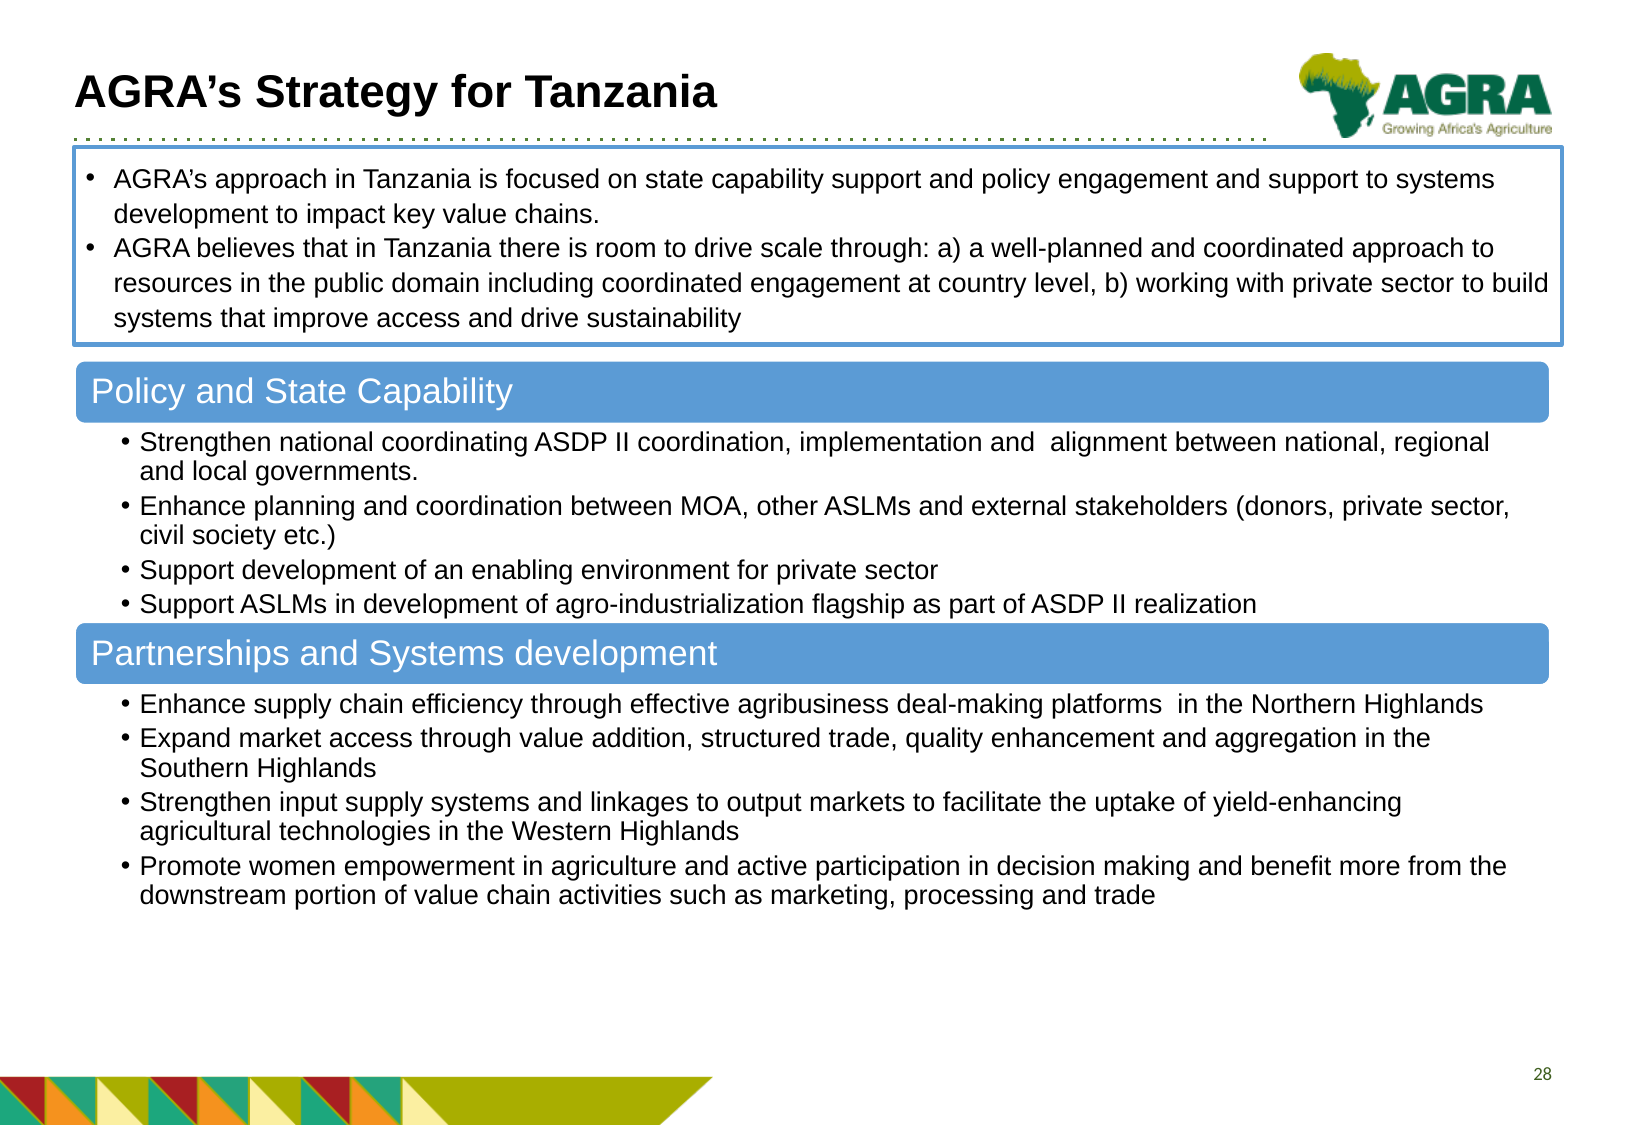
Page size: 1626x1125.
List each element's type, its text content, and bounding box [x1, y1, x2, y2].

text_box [73, 338, 1552, 933]
picture [1299, 53, 1552, 138]
title AGRA’s Strategy for Tanzania [73, 21, 1263, 118]
picture [0, 1076, 713, 1125]
text_box AGRA’s approach in Tanzania is focused on state capability support and policy engagement and support to systems development to impact key value chains. AGRA believes that in Tanzania there is room to drive scale through: a) a well-planned and coordinated approach to resources in the public domain including coordinated engagement at country level, b) working with private sector to build systems that improve access and drive sustainability [72, 145, 1564, 347]
